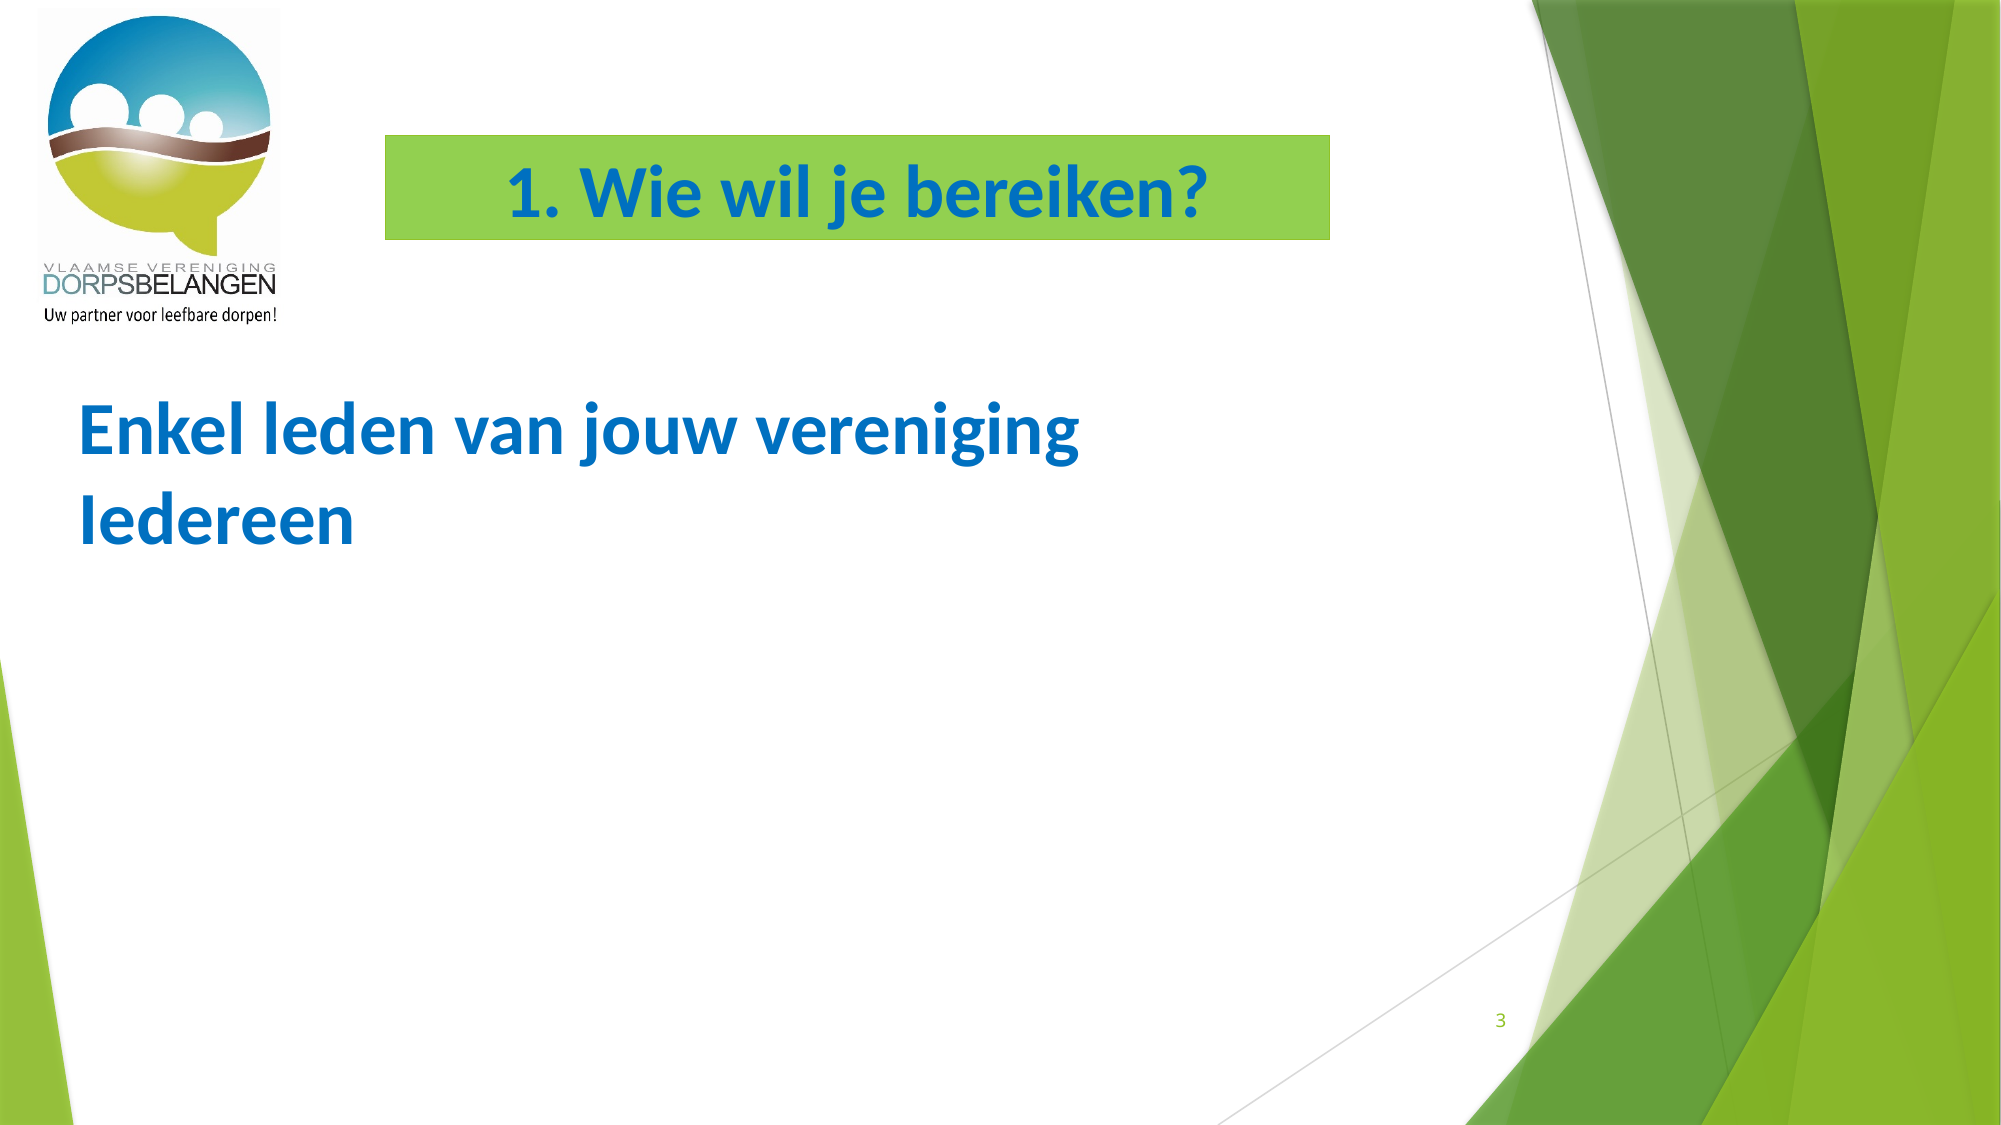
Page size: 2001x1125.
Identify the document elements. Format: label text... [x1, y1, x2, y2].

slide_number 3 [1409, 991, 1522, 1051]
picture [0, 7, 348, 341]
text_box Enkel leden van jouw vereniging Iedereen [64, 371, 1522, 747]
text_box 1. Wie wil je bereiken? [385, 135, 1330, 240]
